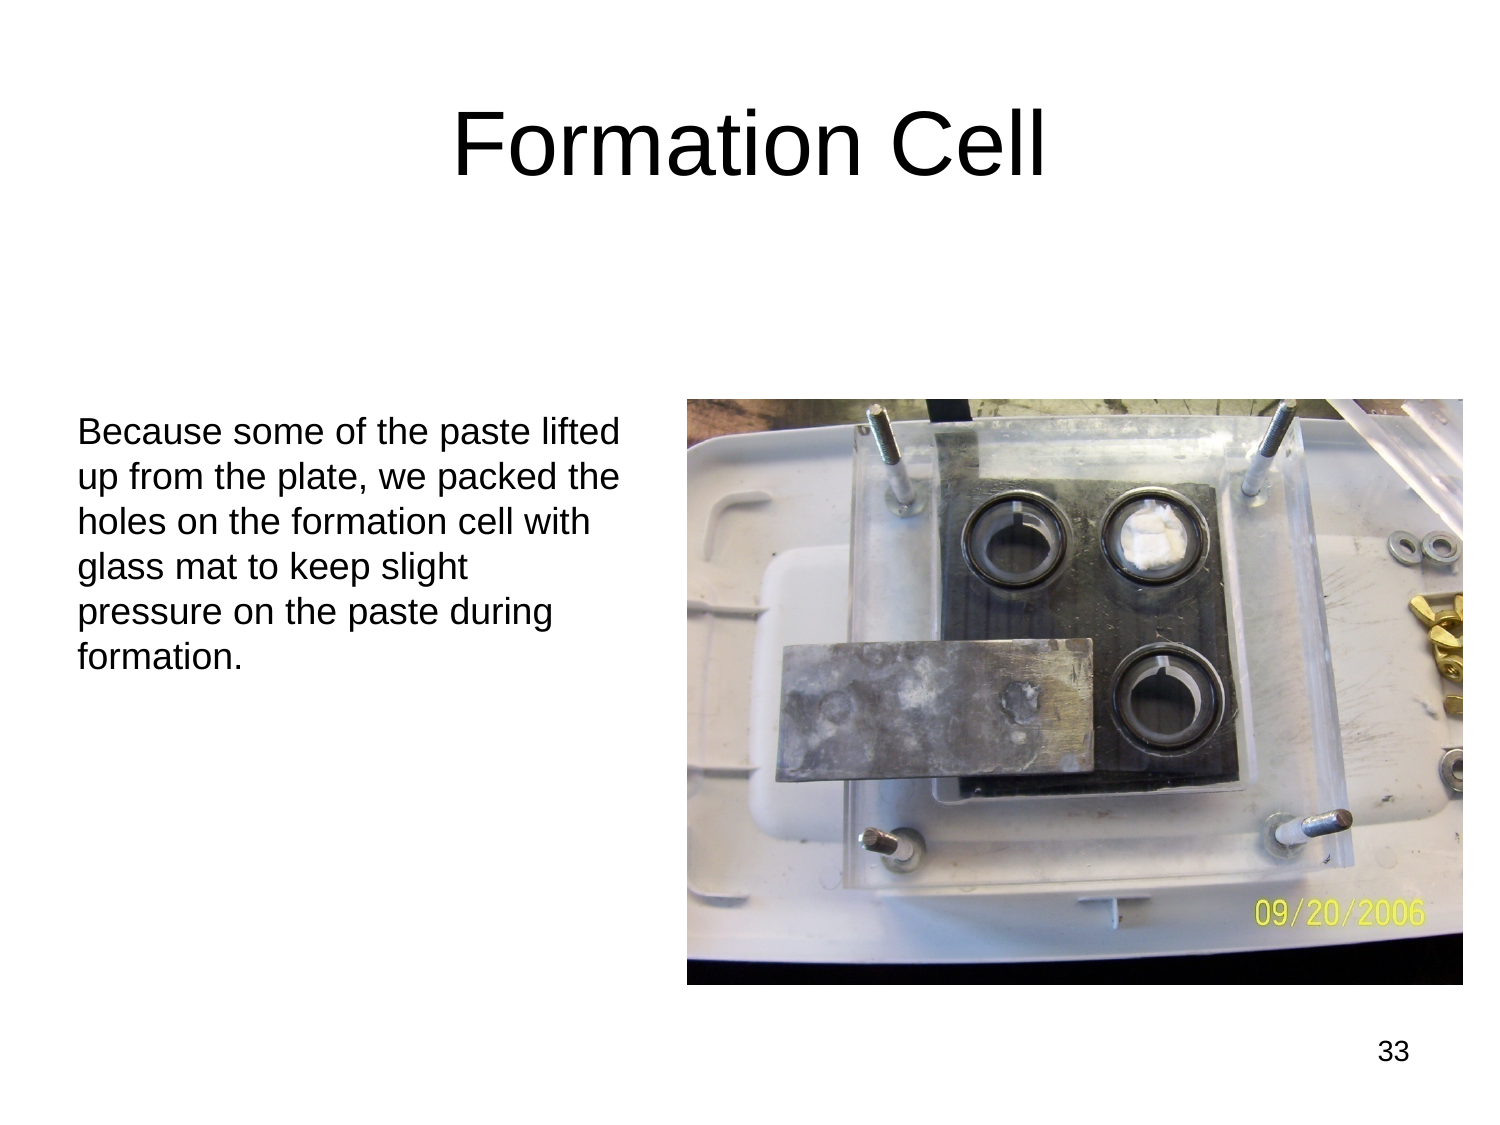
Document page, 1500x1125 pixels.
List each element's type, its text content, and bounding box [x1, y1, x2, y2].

slide_number 33 [1074, 1024, 1426, 1103]
picture [687, 399, 1463, 986]
title Formation Cell [74, 44, 1426, 233]
text_box Because some of the paste lifted up from the plate, we packed the holes on the formation cell with glass mat to keep slight pressure on the paste during formation. [62, 399, 638, 685]
